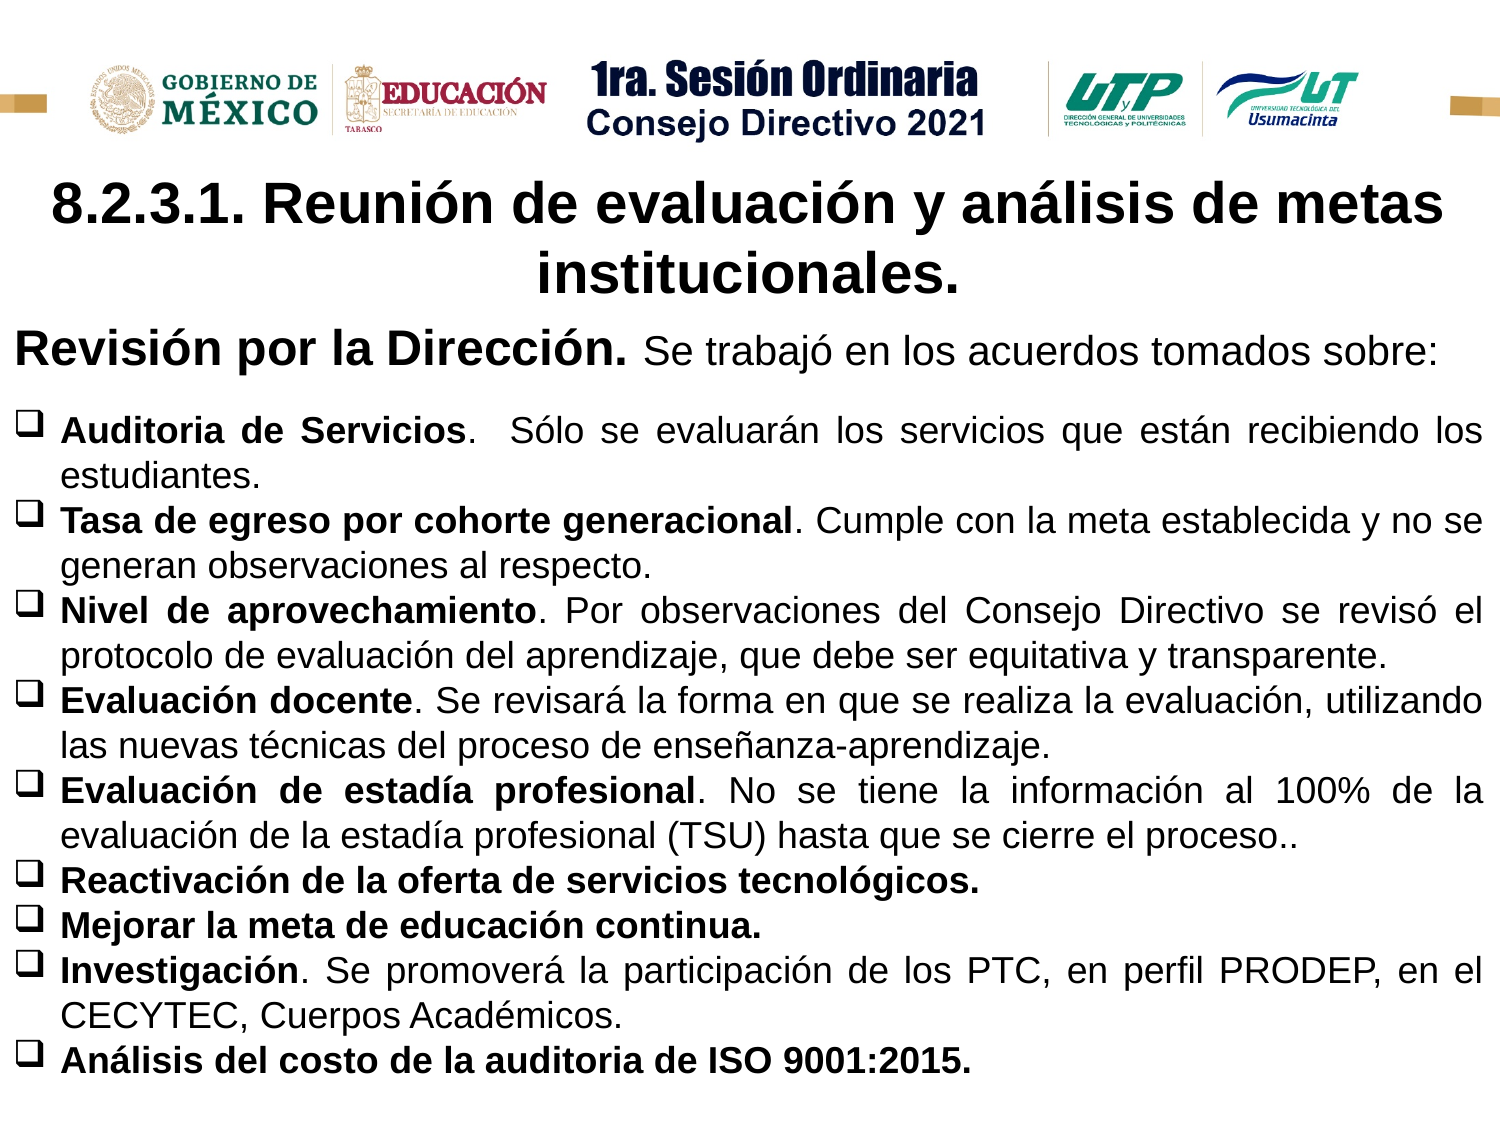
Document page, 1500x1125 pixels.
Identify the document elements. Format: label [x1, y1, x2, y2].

text_box [0, 870, 1499, 1124]
text_box [18, 870, 38, 882]
list [0, 0, 1500, 870]
